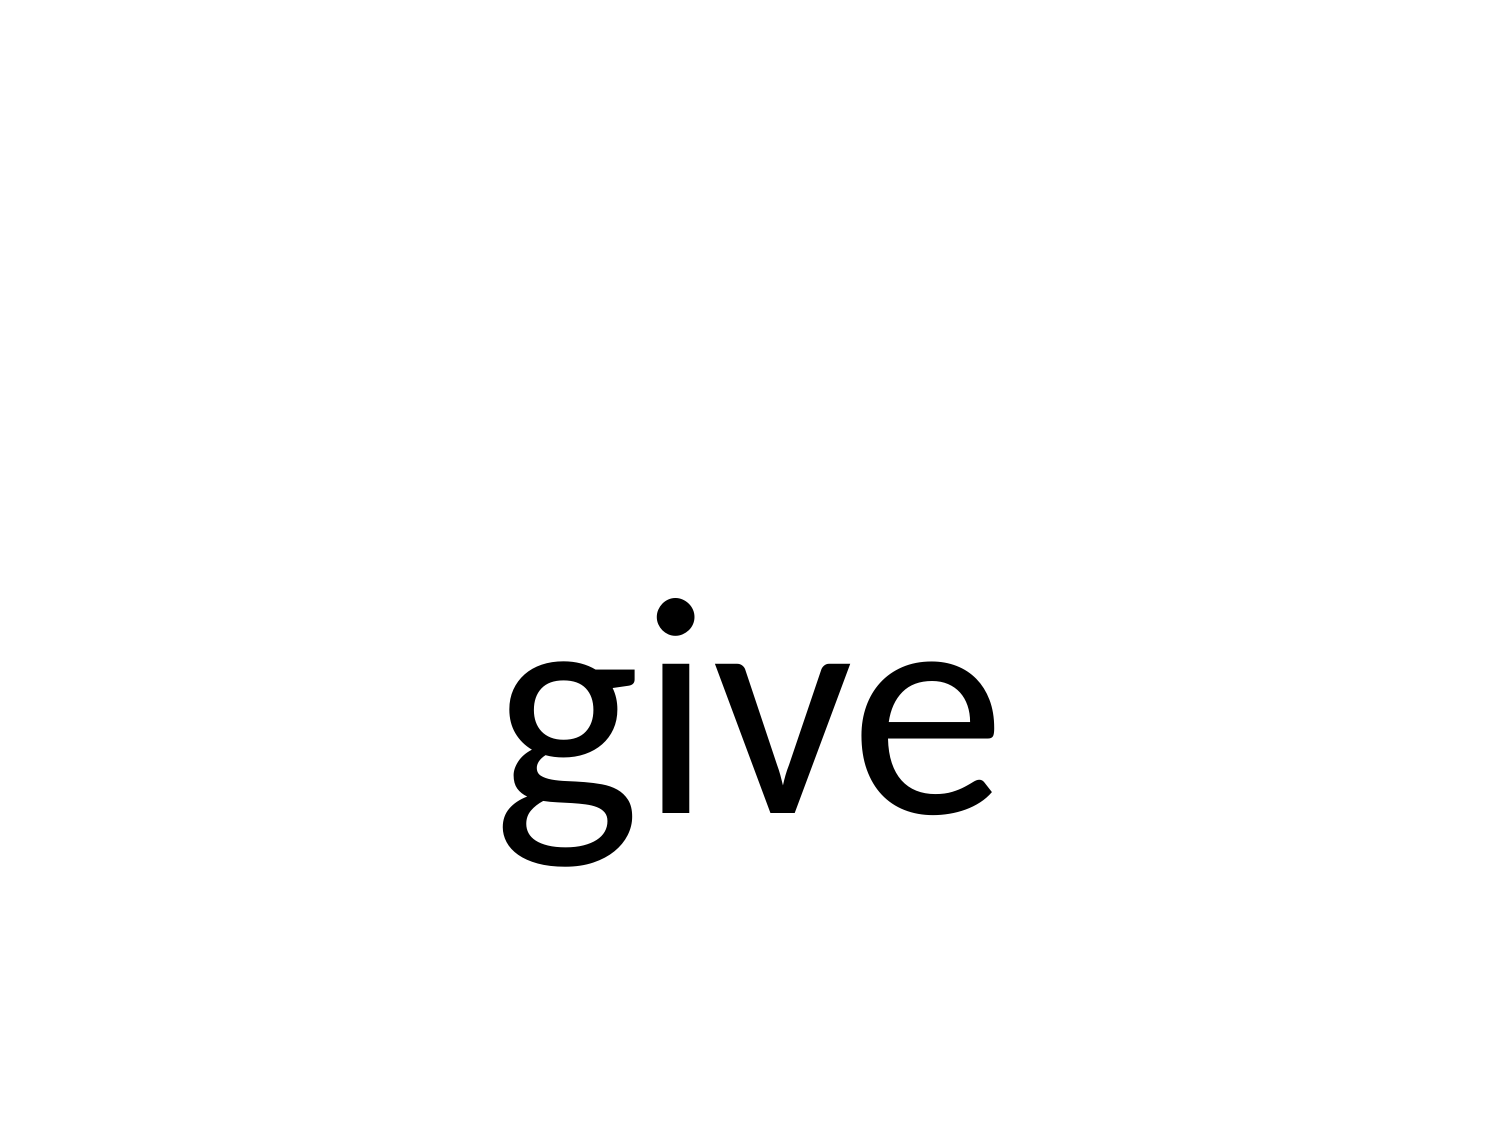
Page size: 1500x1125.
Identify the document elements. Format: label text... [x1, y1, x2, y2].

list give [75, 191, 1425, 934]
